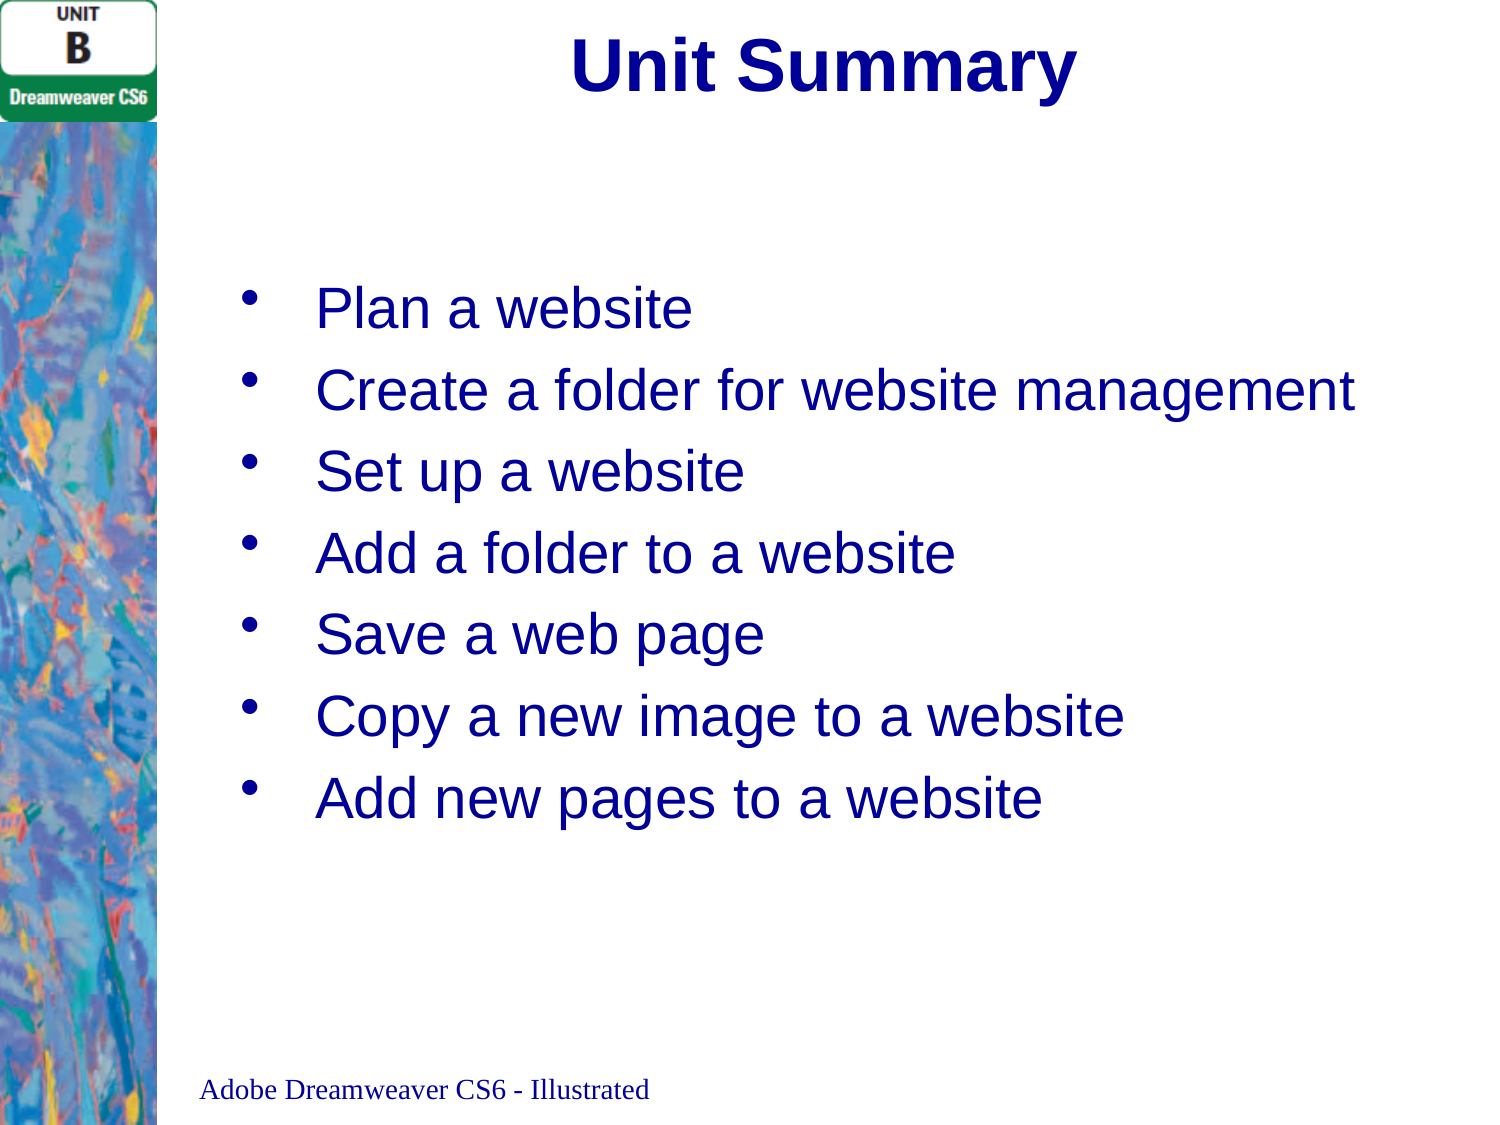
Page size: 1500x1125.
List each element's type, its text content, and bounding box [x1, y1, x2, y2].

footer Adobe Dreamweaver CS6 - Illustrated [183, 1062, 1147, 1125]
list Plan a website Create a folder for website management Set up a website Add a folder to a website Save a web page Copy a new image to a website Add new pages to a website [224, 262, 1447, 1001]
title Unit Summary [148, 0, 1500, 125]
picture [0, 0, 157, 1125]
